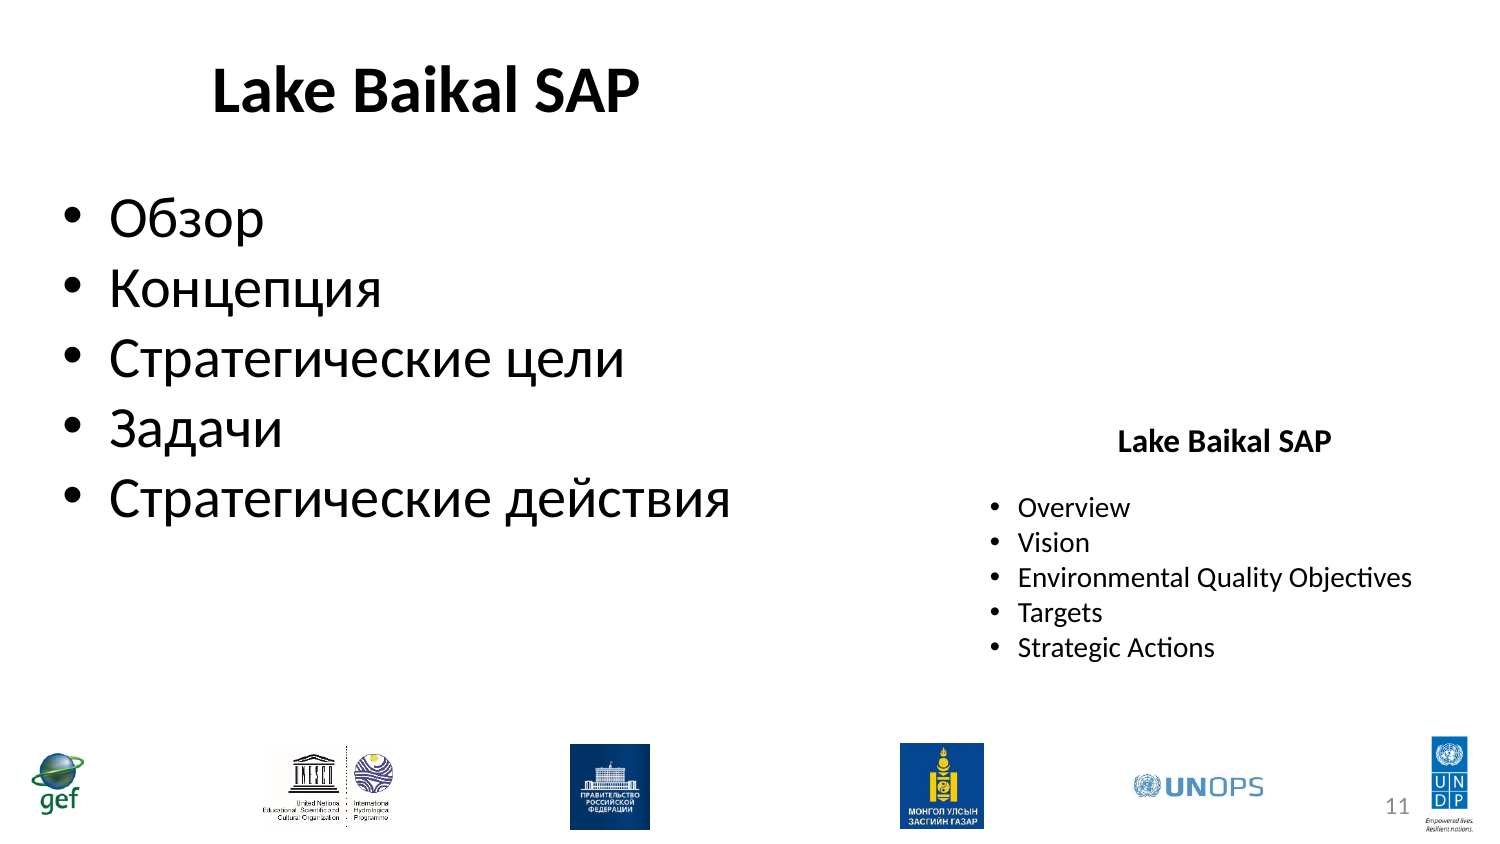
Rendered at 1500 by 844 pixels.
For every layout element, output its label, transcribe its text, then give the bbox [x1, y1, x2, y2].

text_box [22, 736, 1488, 837]
text_box Lake Baikal SAP [197, 38, 657, 134]
text_box Lake Baikal SAP Overview Vision Environmental Quality Objectives Targets Strategic Actions [975, 411, 1475, 671]
text_box Обзор Концепция Стратегические цели Задачи Стратегические действия [47, 171, 900, 537]
